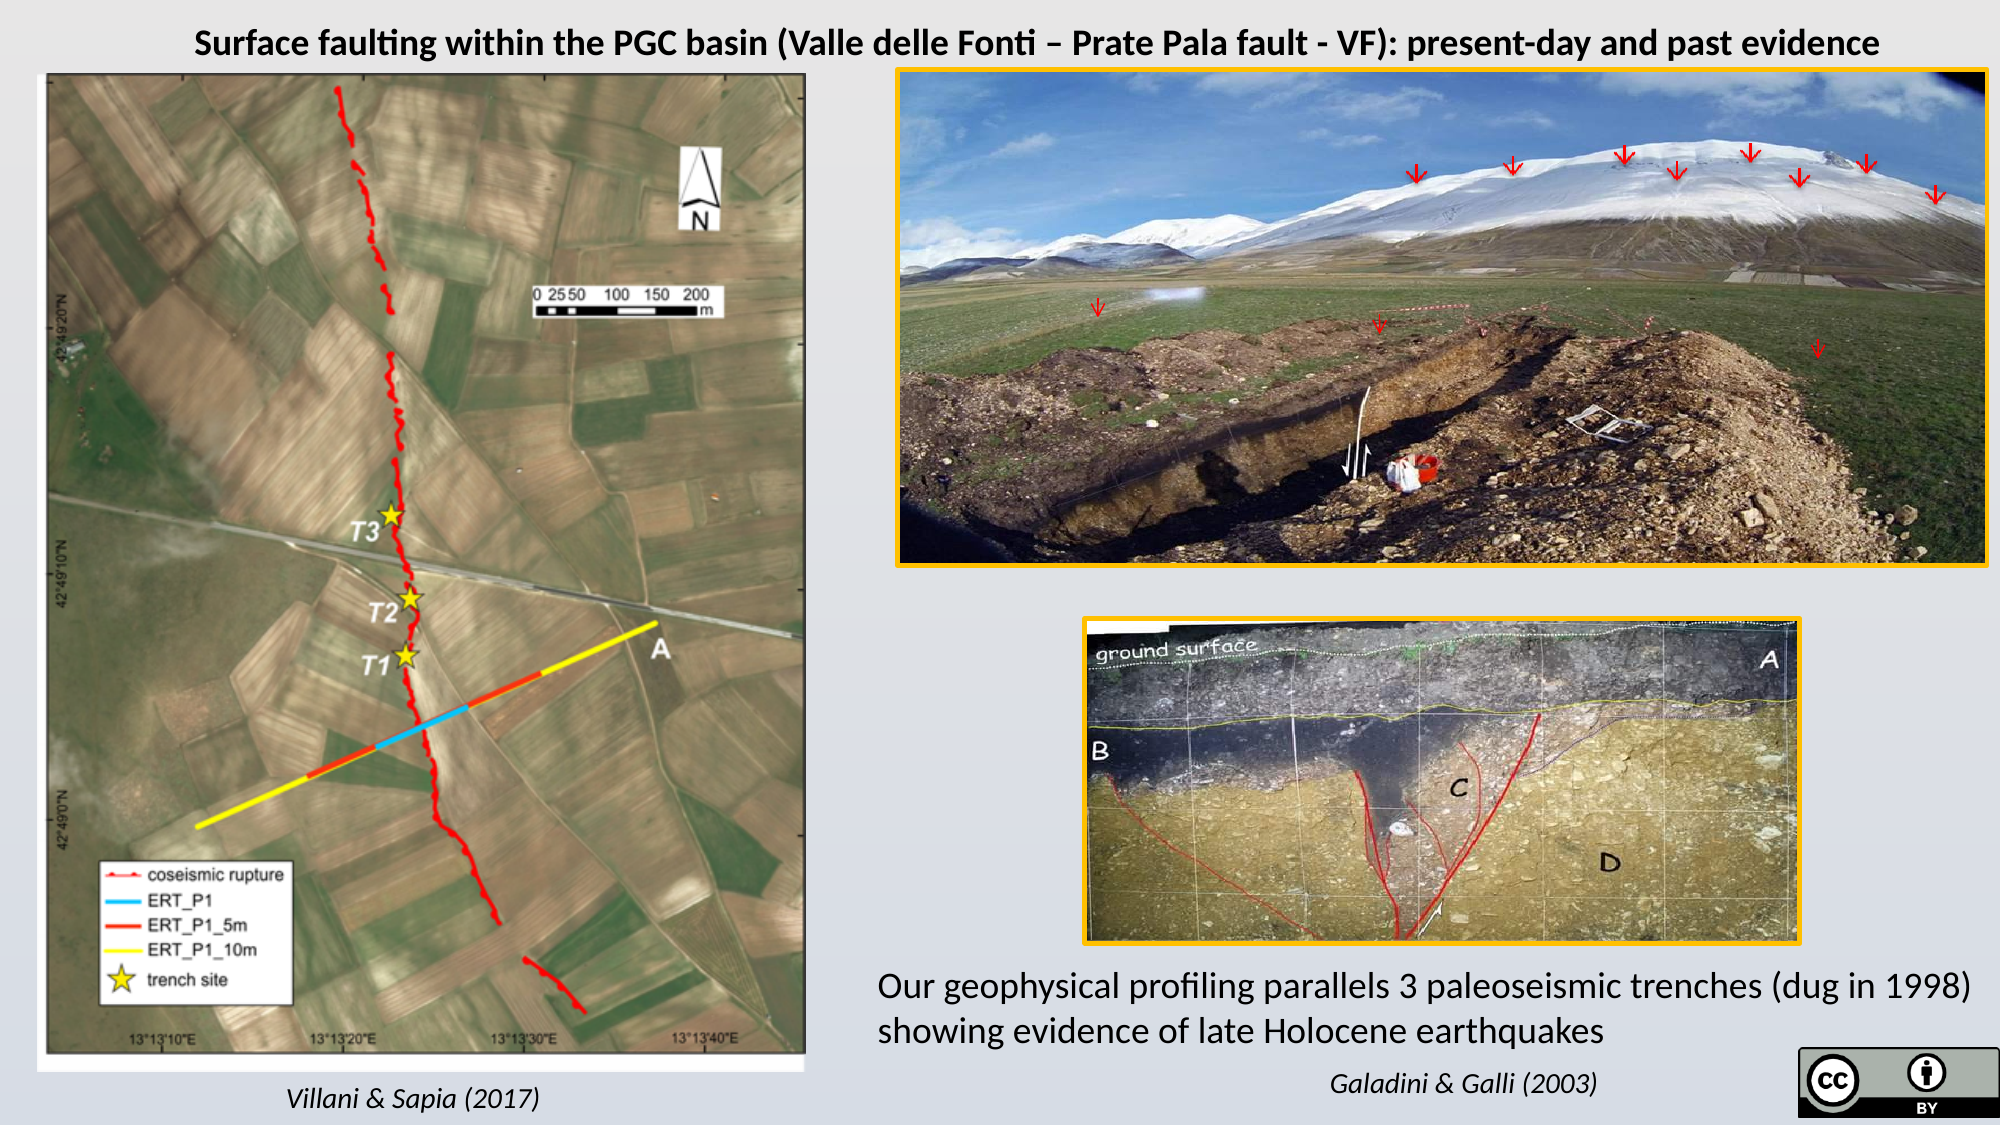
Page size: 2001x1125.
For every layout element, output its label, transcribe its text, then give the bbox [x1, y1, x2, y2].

text_box Surface faulting within the PGC basin (Valle delle Fonti – Prate Pala fault - VF): present-day and past evidence [106, 10, 1971, 71]
picture [37, 73, 806, 1072]
picture [1798, 1047, 2000, 1118]
text_box Galadini & Galli (2003) [1061, 1059, 1798, 1108]
picture [1086, 620, 1798, 941]
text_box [899, 71, 1985, 564]
text_box Villani & Sapia (2017) [168, 1072, 658, 1122]
text_box Our geophysical profiling parallels 3 paleoseismic trenches (dug in 1998) showing evidence of late Holocene earthquakes [862, 953, 2000, 1059]
